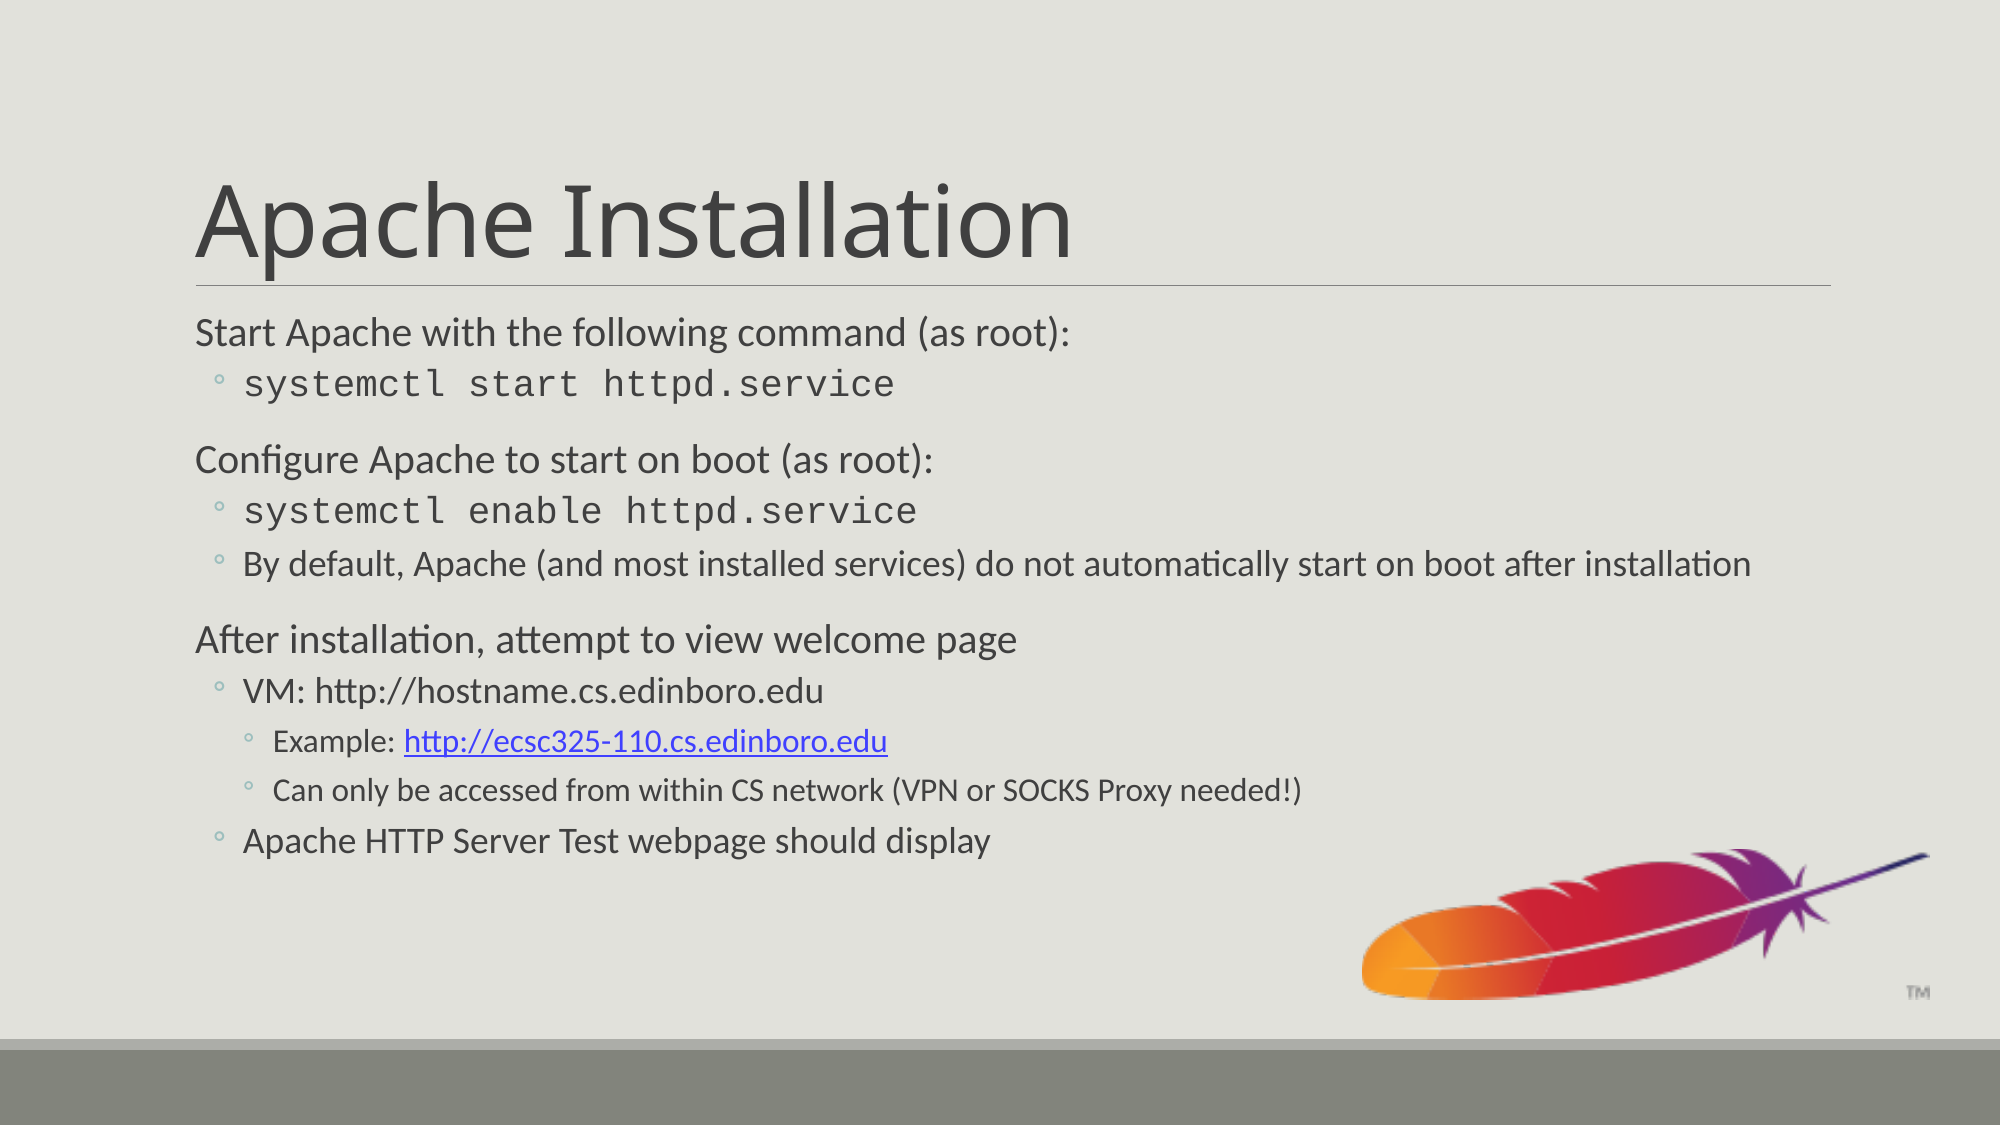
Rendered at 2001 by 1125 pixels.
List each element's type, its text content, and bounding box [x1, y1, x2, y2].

title Apache Installation [180, 47, 1830, 285]
picture [1361, 849, 1931, 1001]
list Start Apache with the following command (as root): systemctl start httpd.service Configure Apache to start on boot (as root): systemctl enable httpd.service By default, Apache (and most installed services) do not automatically start on boot after installation After installation, attempt to view welcome page VM: http://hostname.cs.edinboro.edu Example: http://ecsc325-110.cs.edinboro.edu Can only be accessed from within CS network (VPN or SOCKS Proxy needed!) Apache HTTP Server Test webpage should display [180, 302, 1830, 963]
